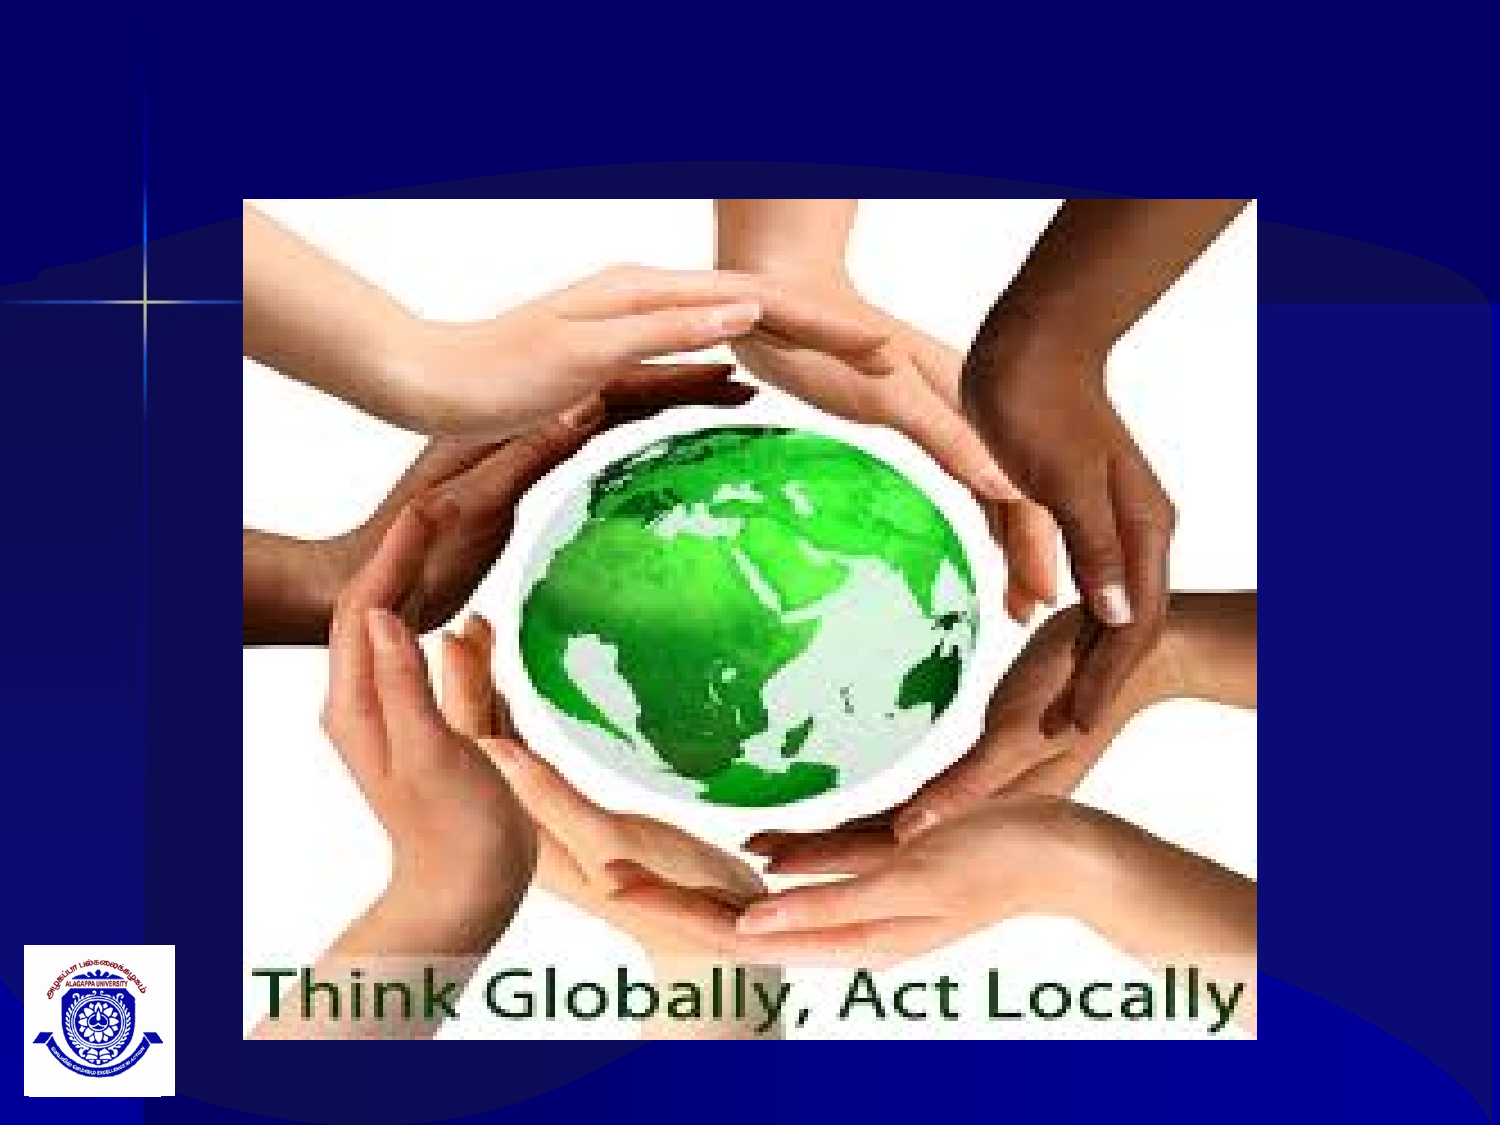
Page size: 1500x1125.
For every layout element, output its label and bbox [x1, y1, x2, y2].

list [243, 199, 1257, 1040]
picture [0, 0, 1500, 1125]
